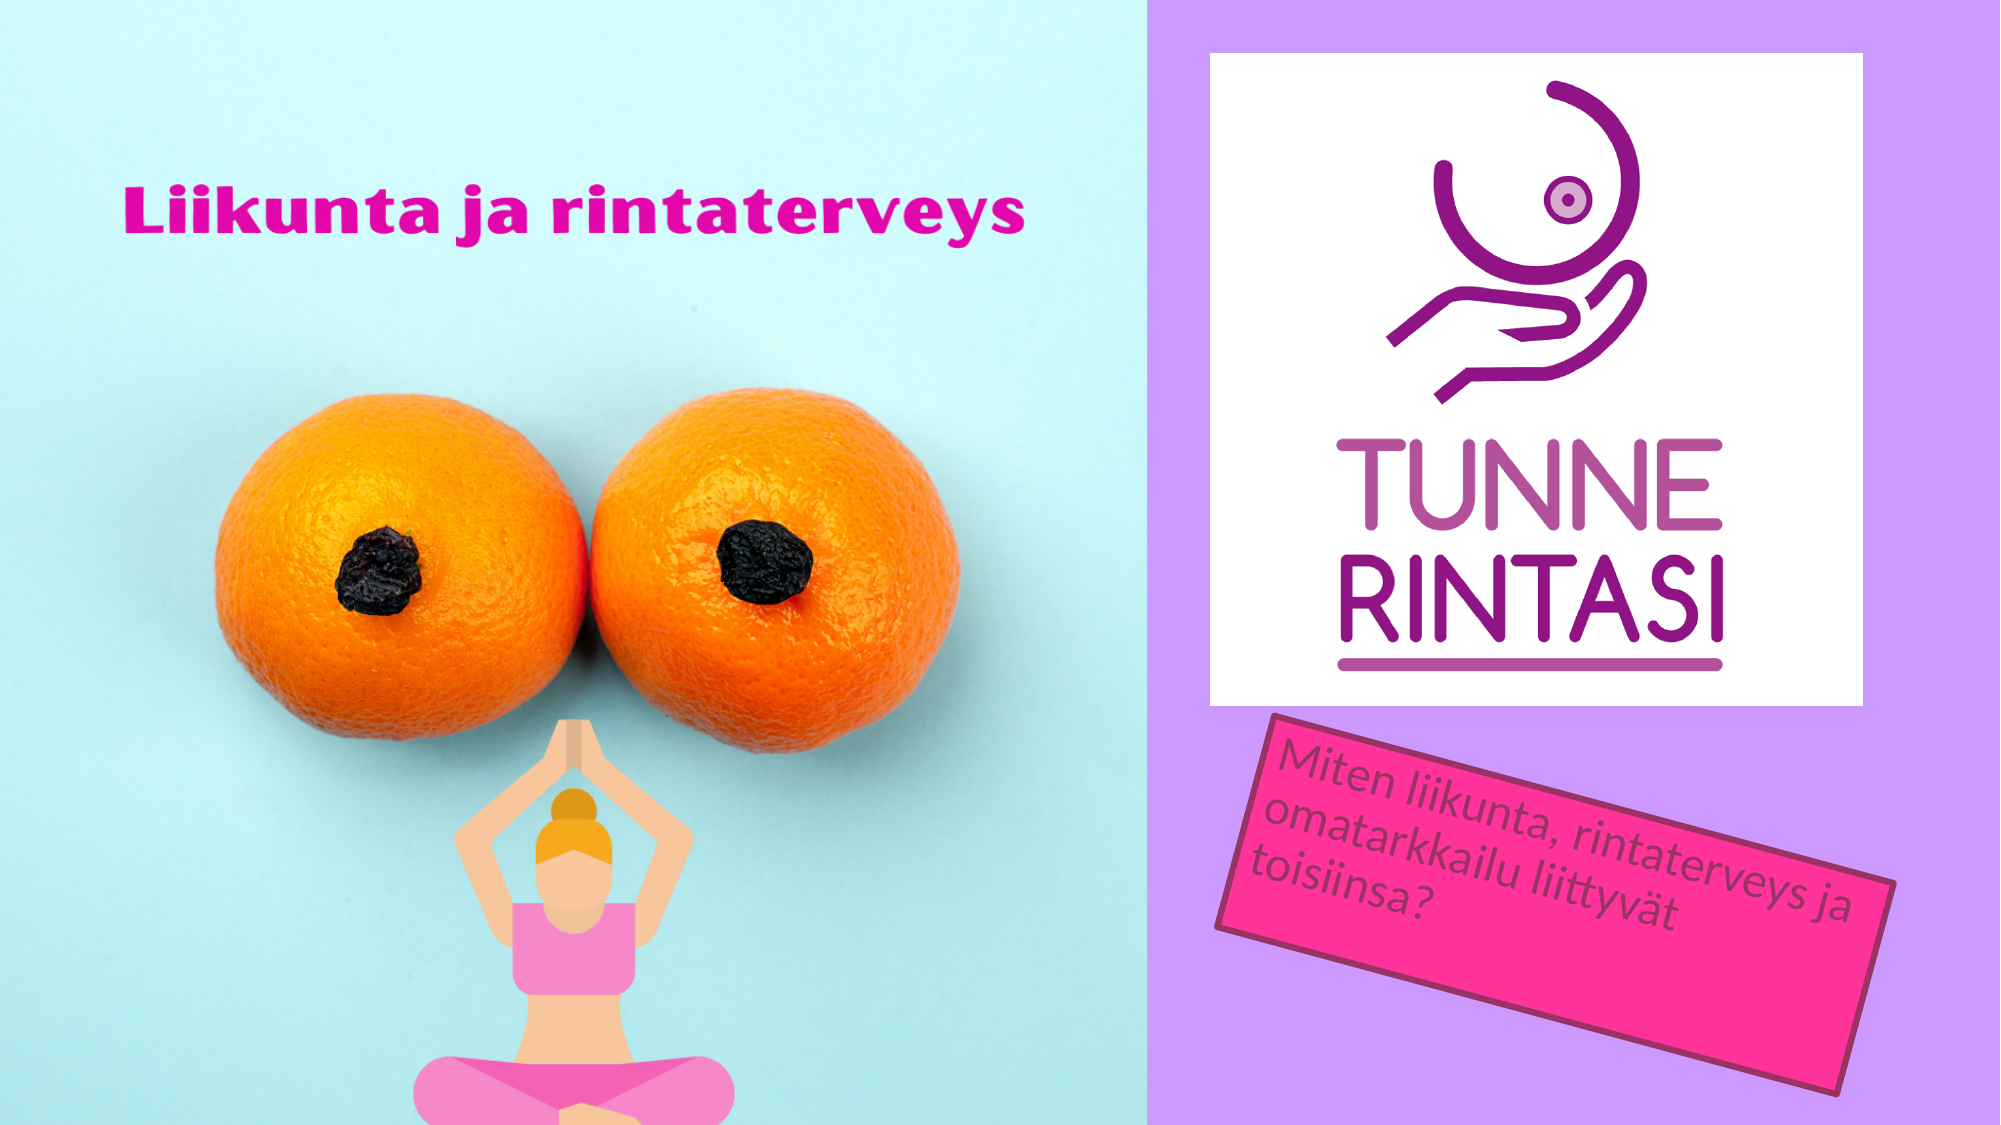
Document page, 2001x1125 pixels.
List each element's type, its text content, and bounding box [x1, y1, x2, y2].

picture [1210, 53, 1863, 706]
text_box [1148, 0, 2000, 1125]
subtitle Miten liikunta, rintaterveys ja omatarkkailu liittyvät toisiinsa? [1217, 715, 1894, 1095]
picture [0, 0, 1148, 1125]
